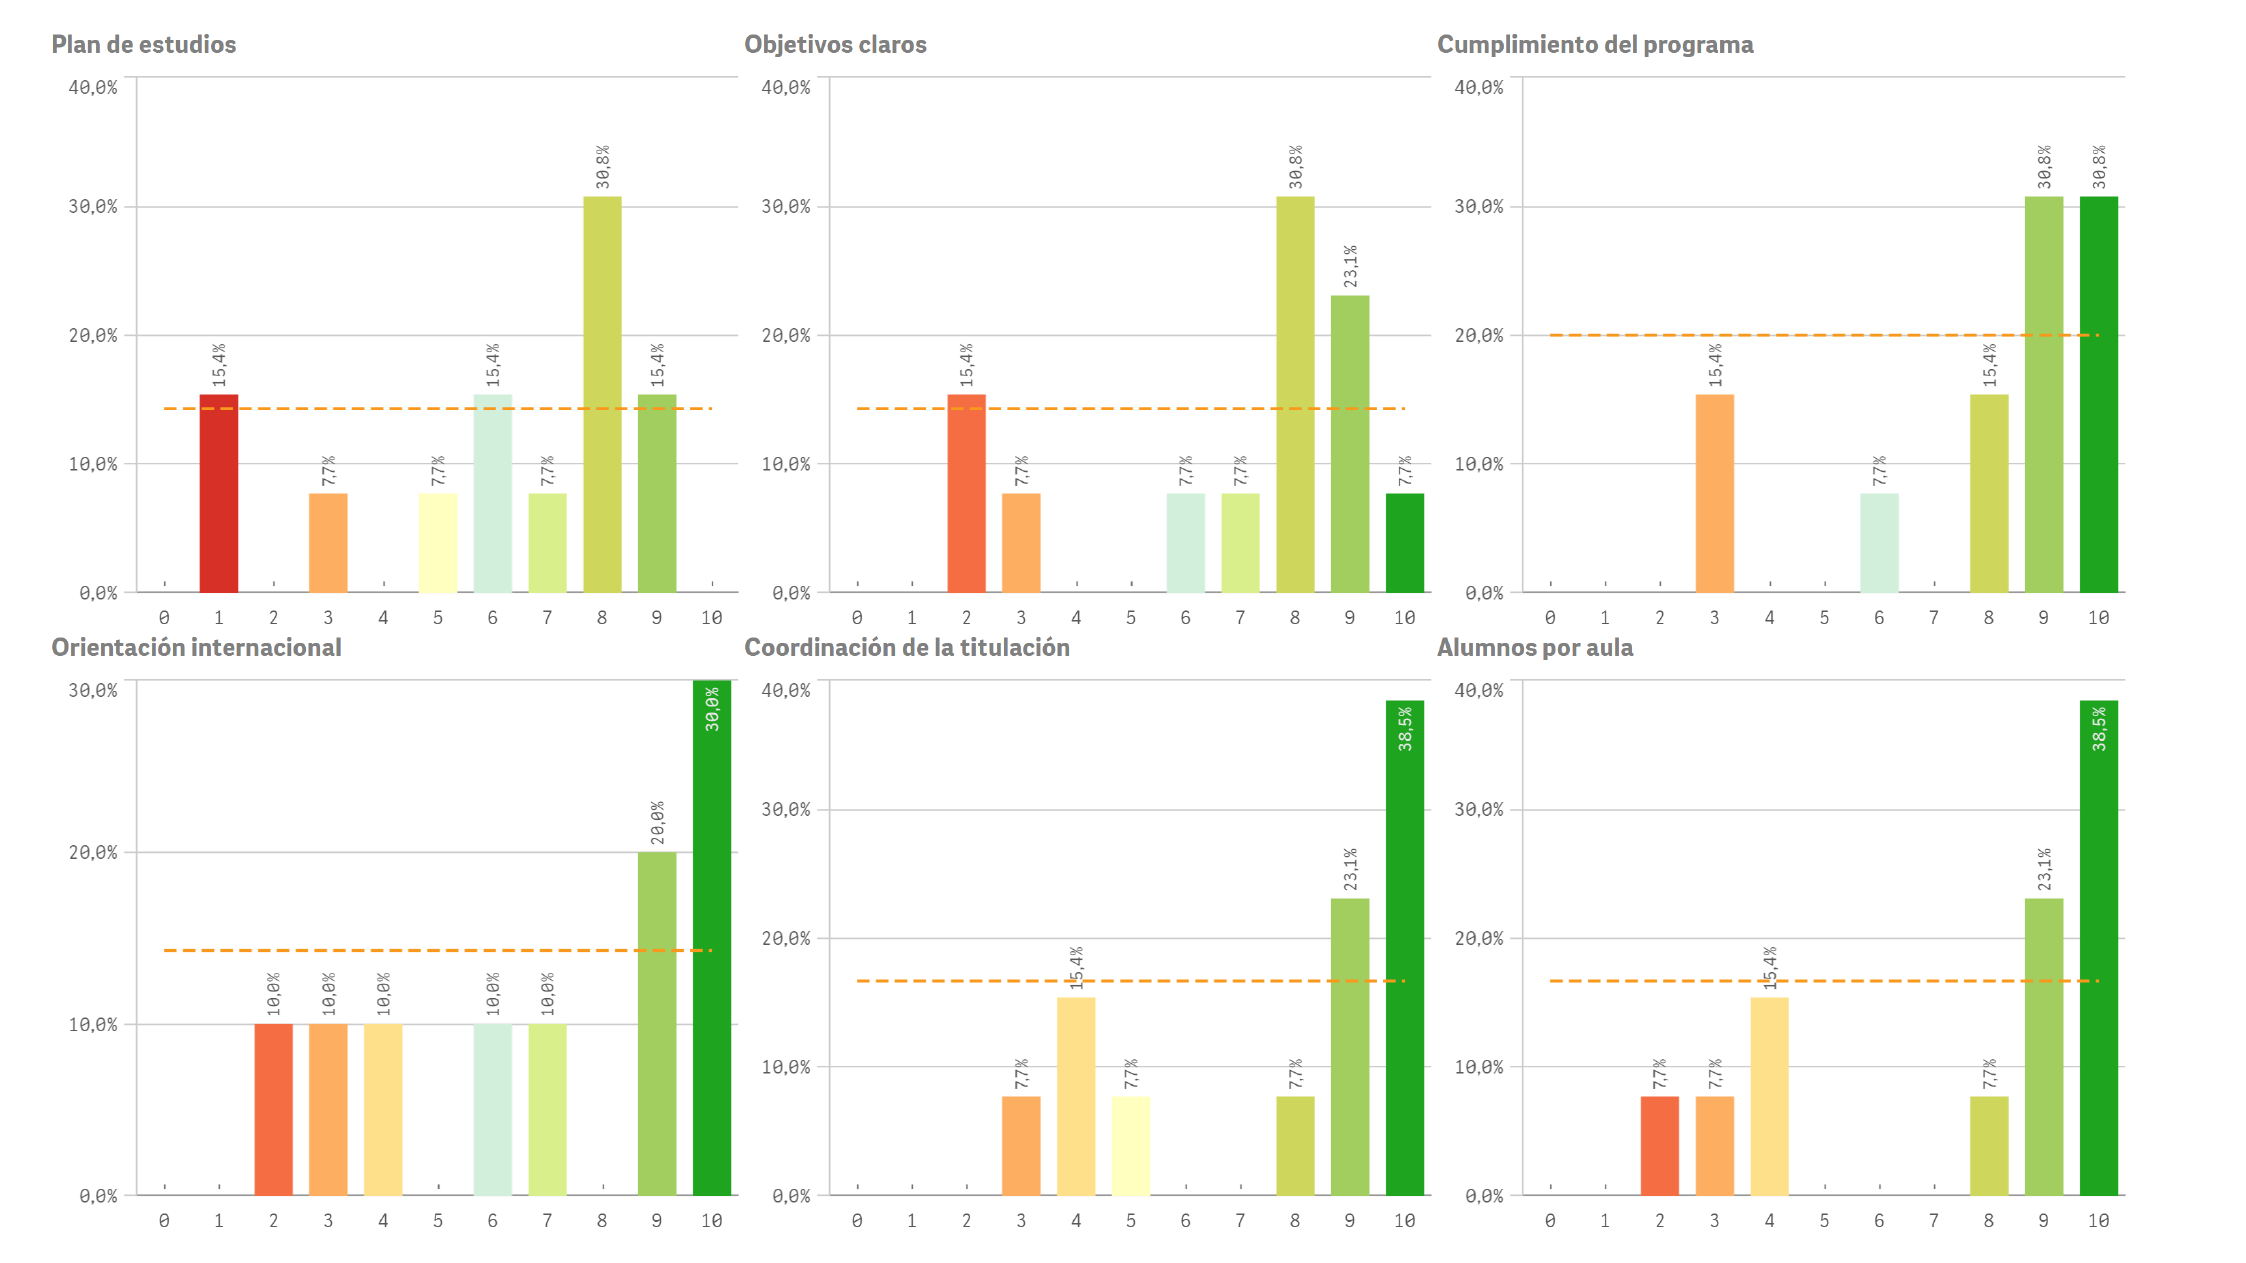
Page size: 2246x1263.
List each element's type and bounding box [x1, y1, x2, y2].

picture [48, 27, 2130, 1235]
